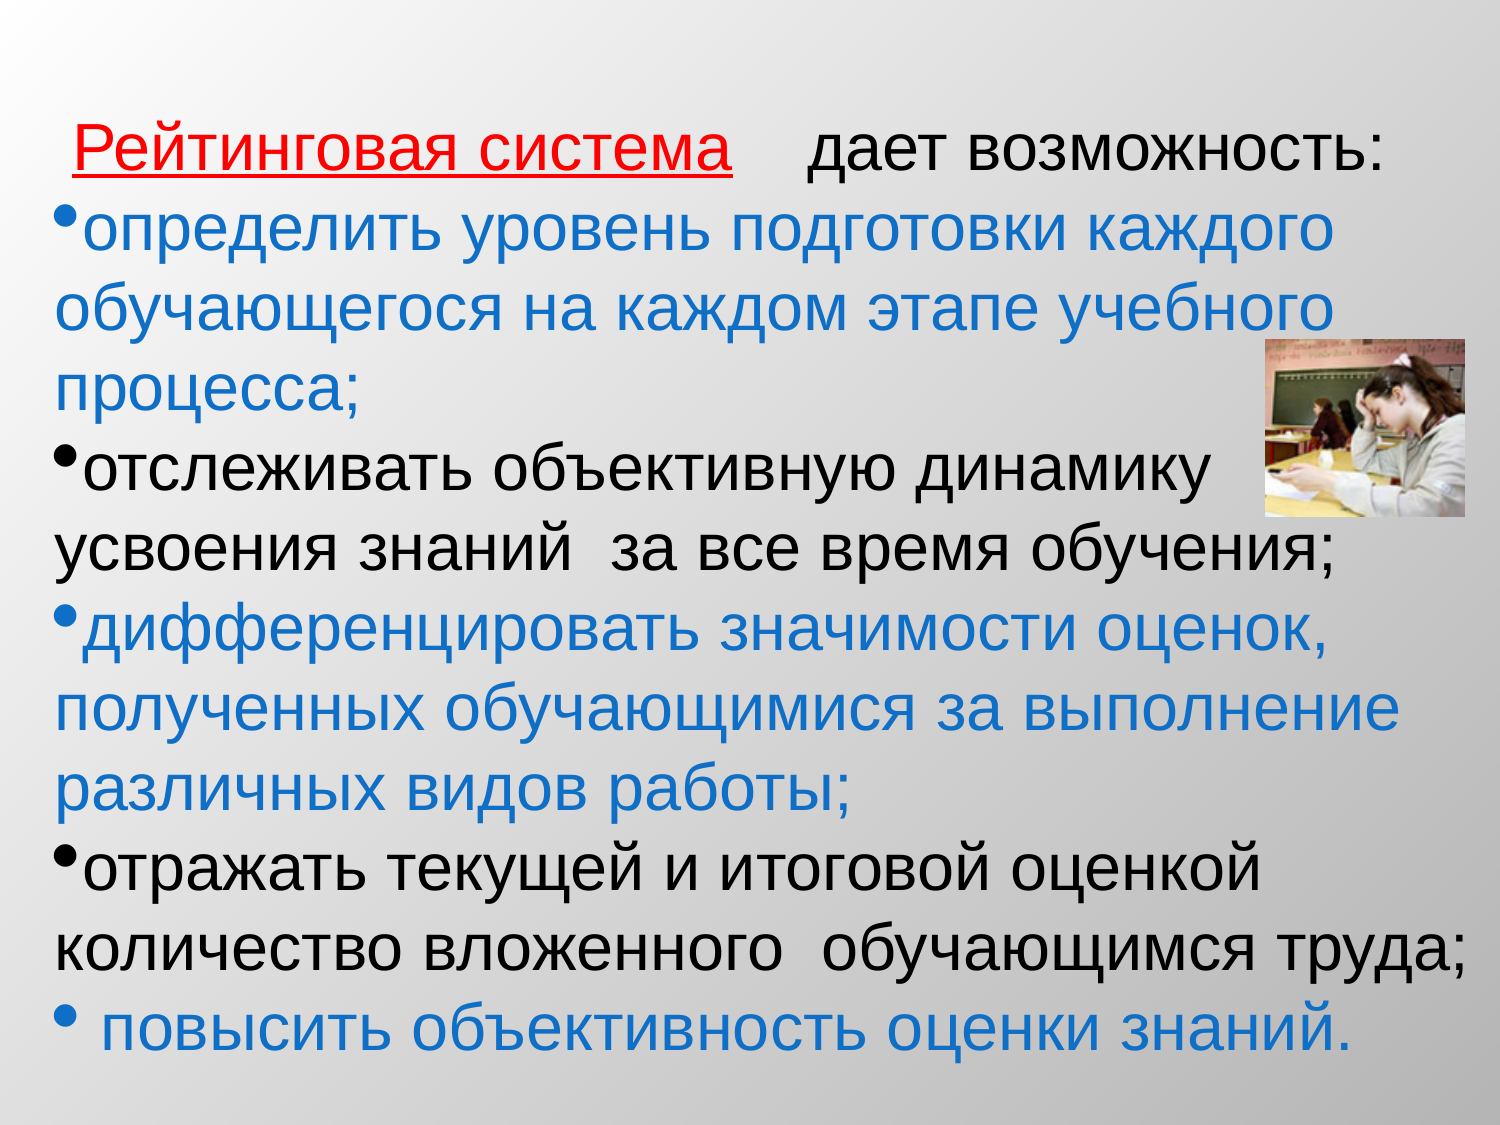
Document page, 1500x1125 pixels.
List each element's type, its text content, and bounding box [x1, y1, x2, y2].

text_box Рейтинговая система дает возможность: определить уровень подготовки каждого обучающегося на каждом этапе учебного процесса; отслеживать объективную динамику усвоения знаний за все время обучения; дифференцировать значимости оценок, полученных обучающимися за выполнение различных видов работы; отражать текущей и итоговой оценкой количество вложенного обучающимся труда; повысить объективность оценки знаний. [0, 96, 1500, 1116]
picture [1265, 339, 1465, 517]
